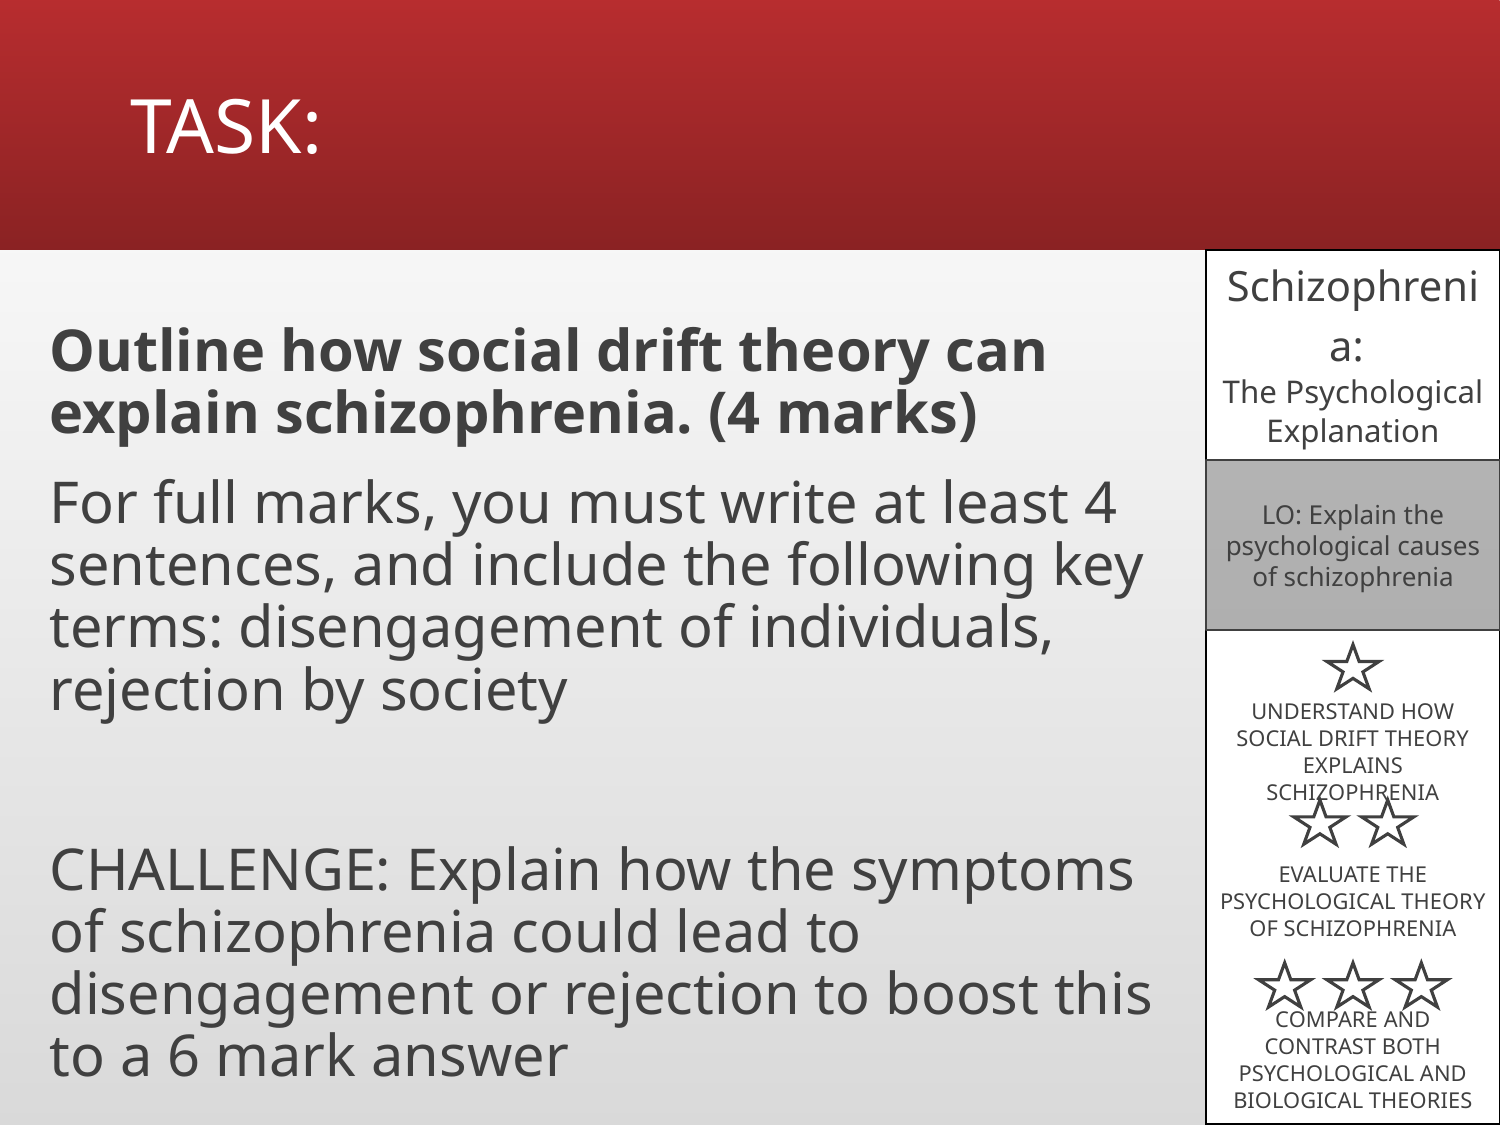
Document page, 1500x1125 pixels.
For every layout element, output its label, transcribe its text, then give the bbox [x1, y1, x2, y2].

text_box Schizophrenia: The Psychological Explanation [1205, 249, 1500, 461]
text_box UNDERSTAND HOW SOCIAL DRIFT THEORY EXPLAINS SCHIZOPHRENIA EVALUATE THE PSYCHOLOGICAL THEORY OF SCHIZOPHRENIA COMPARE AND CONTRAST BOTH PSYCHOLOGICAL AND BIOLOGICAL THEORIES [1205, 629, 1500, 1125]
text_box LO: Explain the psychological causes of schizophrenia [1206, 460, 1500, 630]
title TASK: [115, 44, 1353, 208]
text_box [1258, 644, 1448, 1008]
list Outline how social drift theory can explain schizophrenia. (4 marks) For full marks, you must write at least 4 sentences, and include the following key terms: disengagement of individuals, rejection by society CHALLENGE: Explain how the symptoms of schizophrenia could lead to disengagement or rejection to boost this to a 6 mark answer [34, 313, 1190, 1101]
